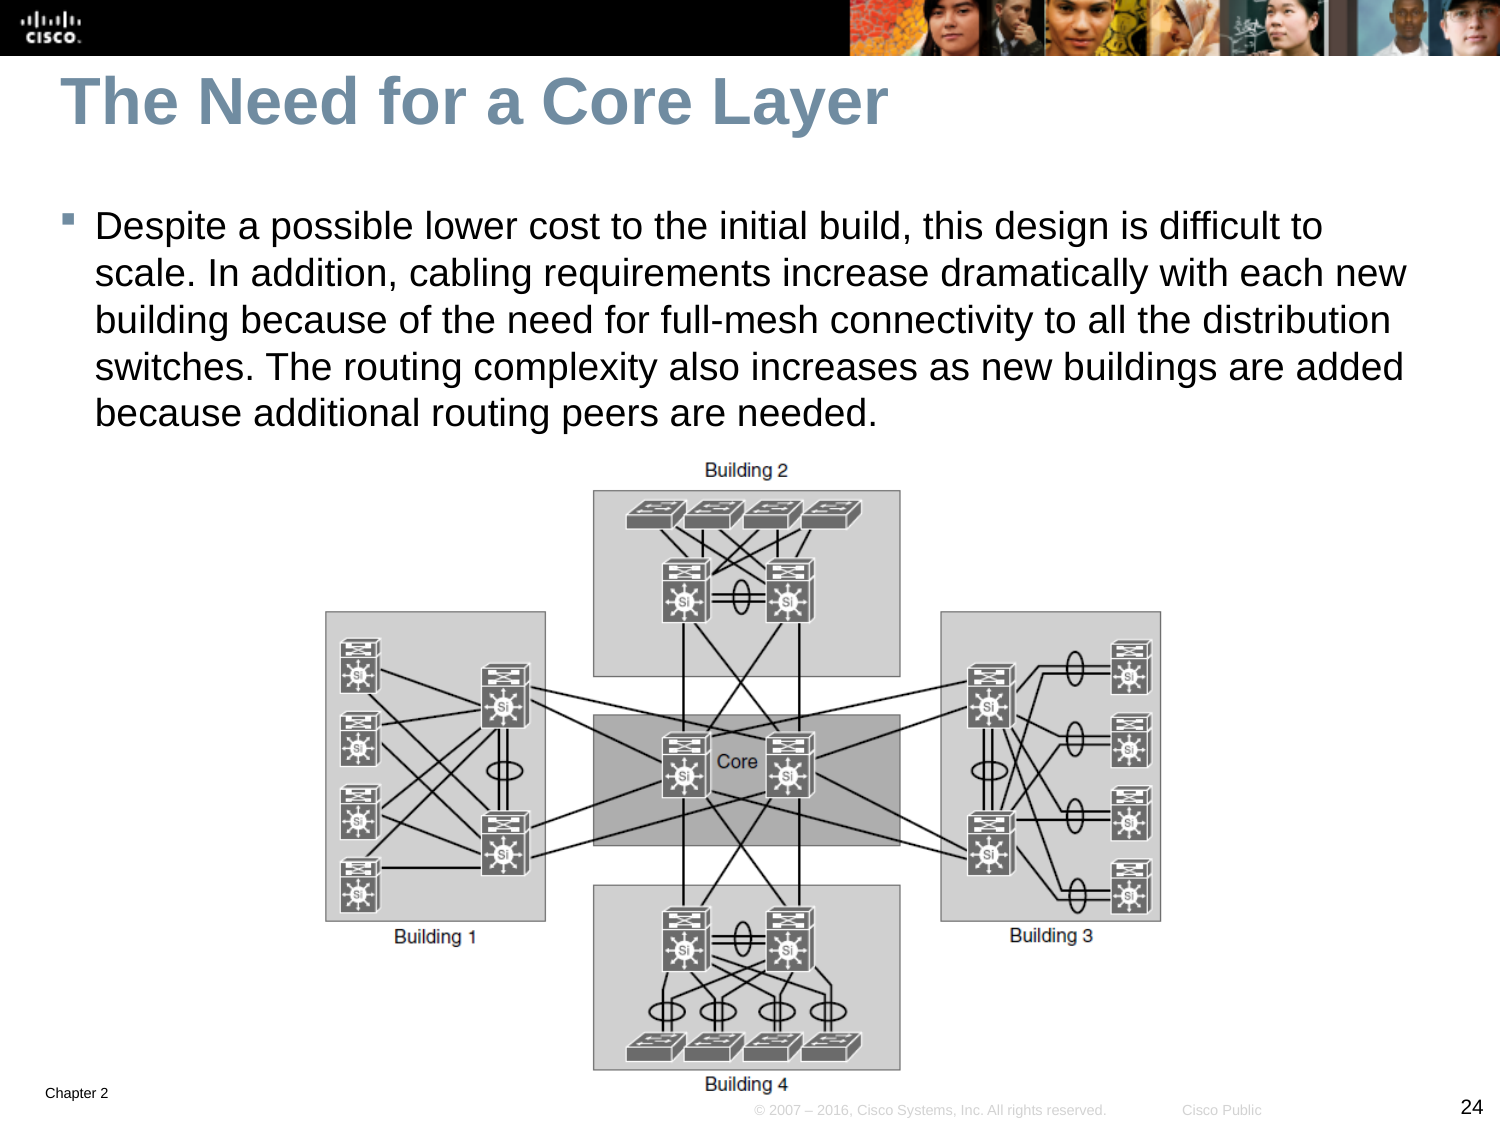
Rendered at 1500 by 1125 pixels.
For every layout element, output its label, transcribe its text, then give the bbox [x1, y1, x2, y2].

picture [0, 0, 1500, 56]
picture [299, 446, 1188, 1096]
list Despite a possible lower cost to the initial build, this design is difficult to scale. In addition, cabling requirements increase dramatically with each new building because of the need for full-mesh connectivity to all the distribution switches. The routing complexity also increases as new buildings are added because additional routing peers are needed. [45, 193, 1444, 448]
title The Need for a Core Layer [45, 59, 1444, 182]
